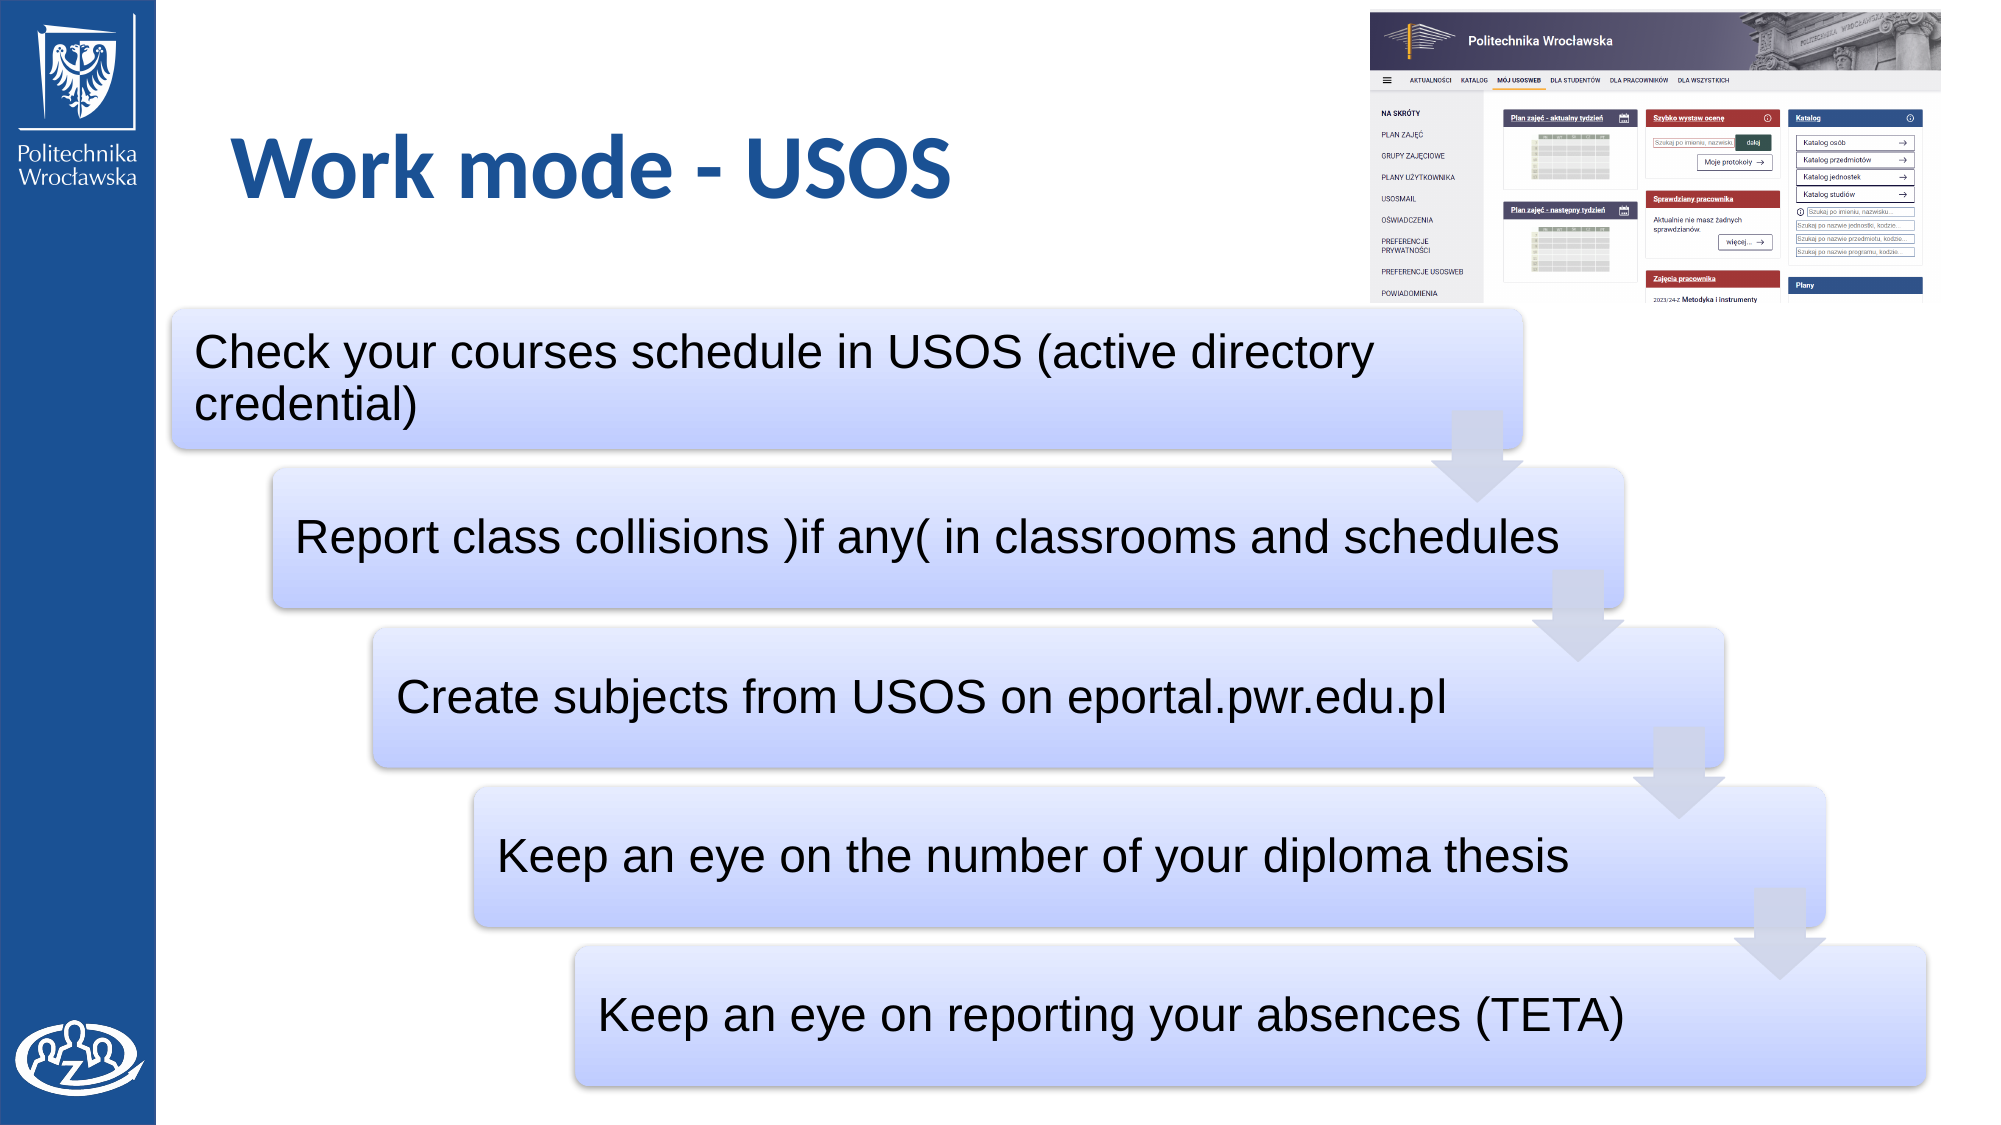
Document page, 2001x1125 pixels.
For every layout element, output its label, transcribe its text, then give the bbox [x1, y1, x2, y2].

picture [18, 13, 137, 185]
title Work mode - USOS [215, 59, 1364, 278]
picture [0, 966, 258, 1125]
picture [1370, 9, 1941, 303]
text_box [171, 308, 1927, 1087]
